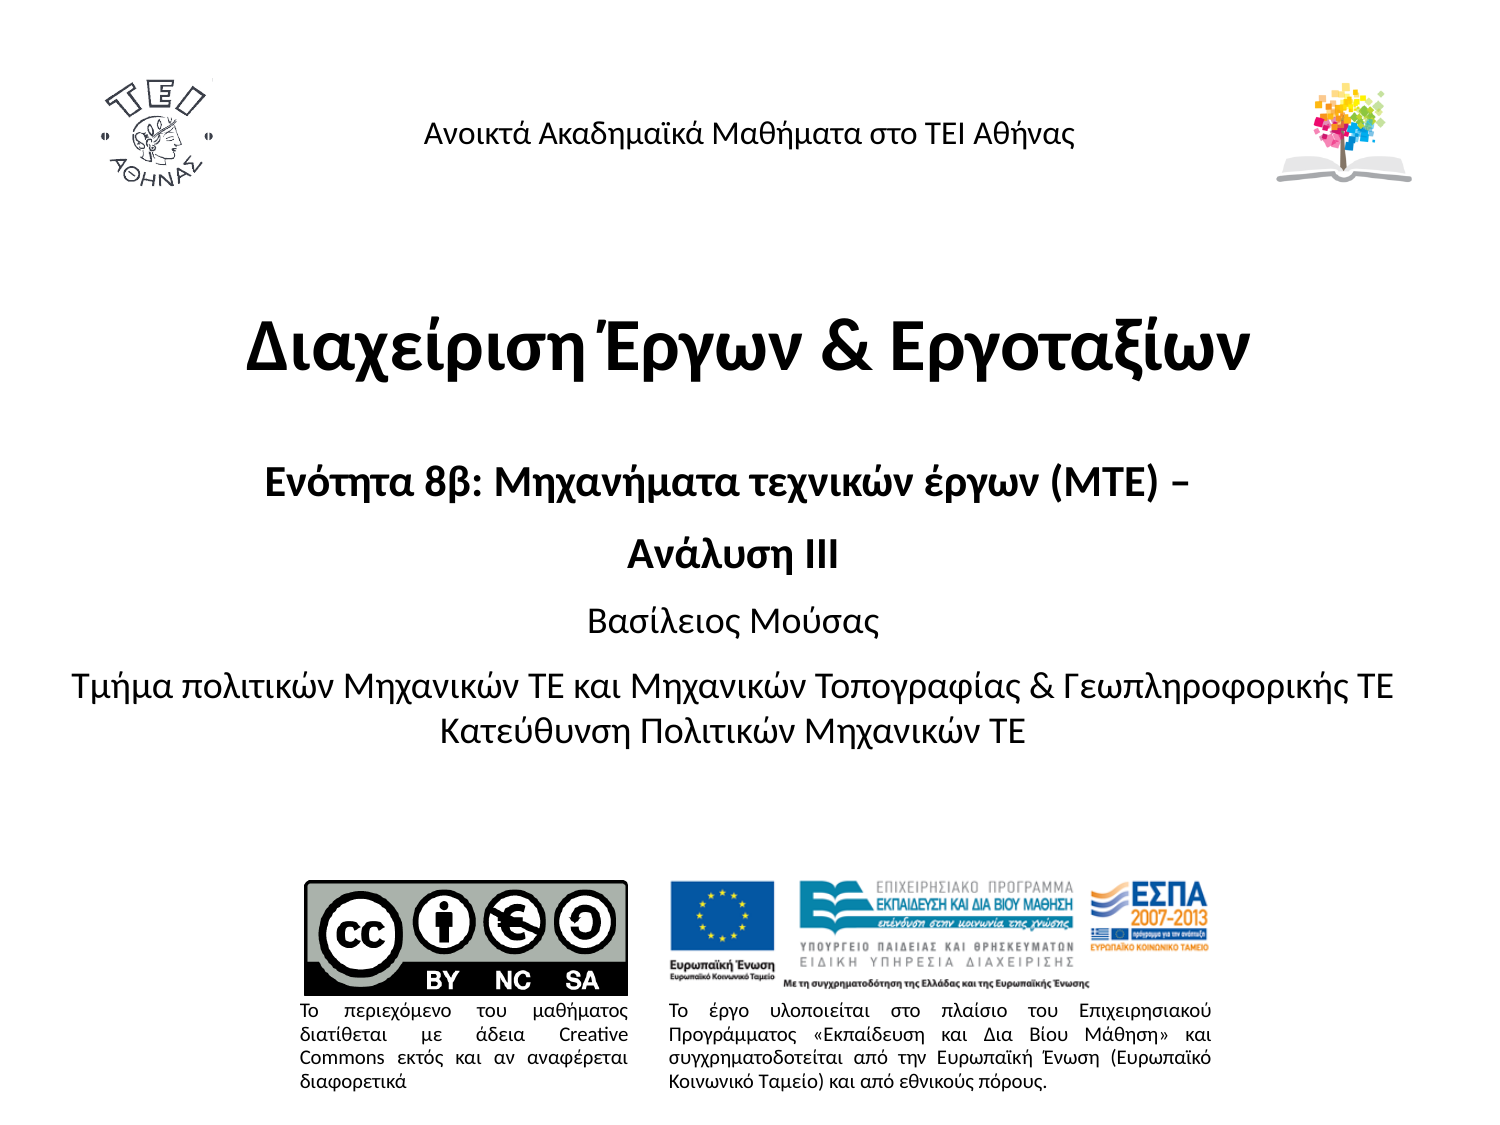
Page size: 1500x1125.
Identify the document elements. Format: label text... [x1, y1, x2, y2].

subtitle Ενότητα 8β: Μηχανήματα τεχνικών έργων (ΜΤΕ) – Ανάλυση IΙΙ Βασίλειος Μούσας Τμήμα πολιτικών Μηχανικών ΤΕ και Μηχανικών Τοπογραφίας & Γεωπληροφορικής ΤΕ Κατεύθυνση Πολιτικών Μηχανικών ΤΕ [53, 444, 1414, 796]
table_header Το περιεχόμενο του μαθήματος διατίθεται με άδεια Creative Commons εκτός και αν αναφέρεται διαφορετικά [289, 999, 640, 1125]
table_header Το έργο υλοποιείται στο πλαίσιο του Επιχειρησιακού Προγράμματος «Εκπαίδευση και Δια Βίου Μάθηση» και συγχρηματοδοτείται από την Ευρωπαϊκή Ένωση (Ευρωπαϊκό Κοινωνικό Ταμείο) και από εθνικούς πόρους. [640, 999, 1223, 1125]
title Διαχείριση Έργων & Εργοταξίων [112, 219, 1388, 444]
picture [100, 77, 213, 193]
text_box Ανοικτά Ακαδημαϊκά Μαθήματα στο ΤΕΙ Αθήνας [217, 103, 1268, 159]
picture [1273, 77, 1414, 185]
picture [663, 880, 1213, 999]
picture [303, 880, 628, 996]
